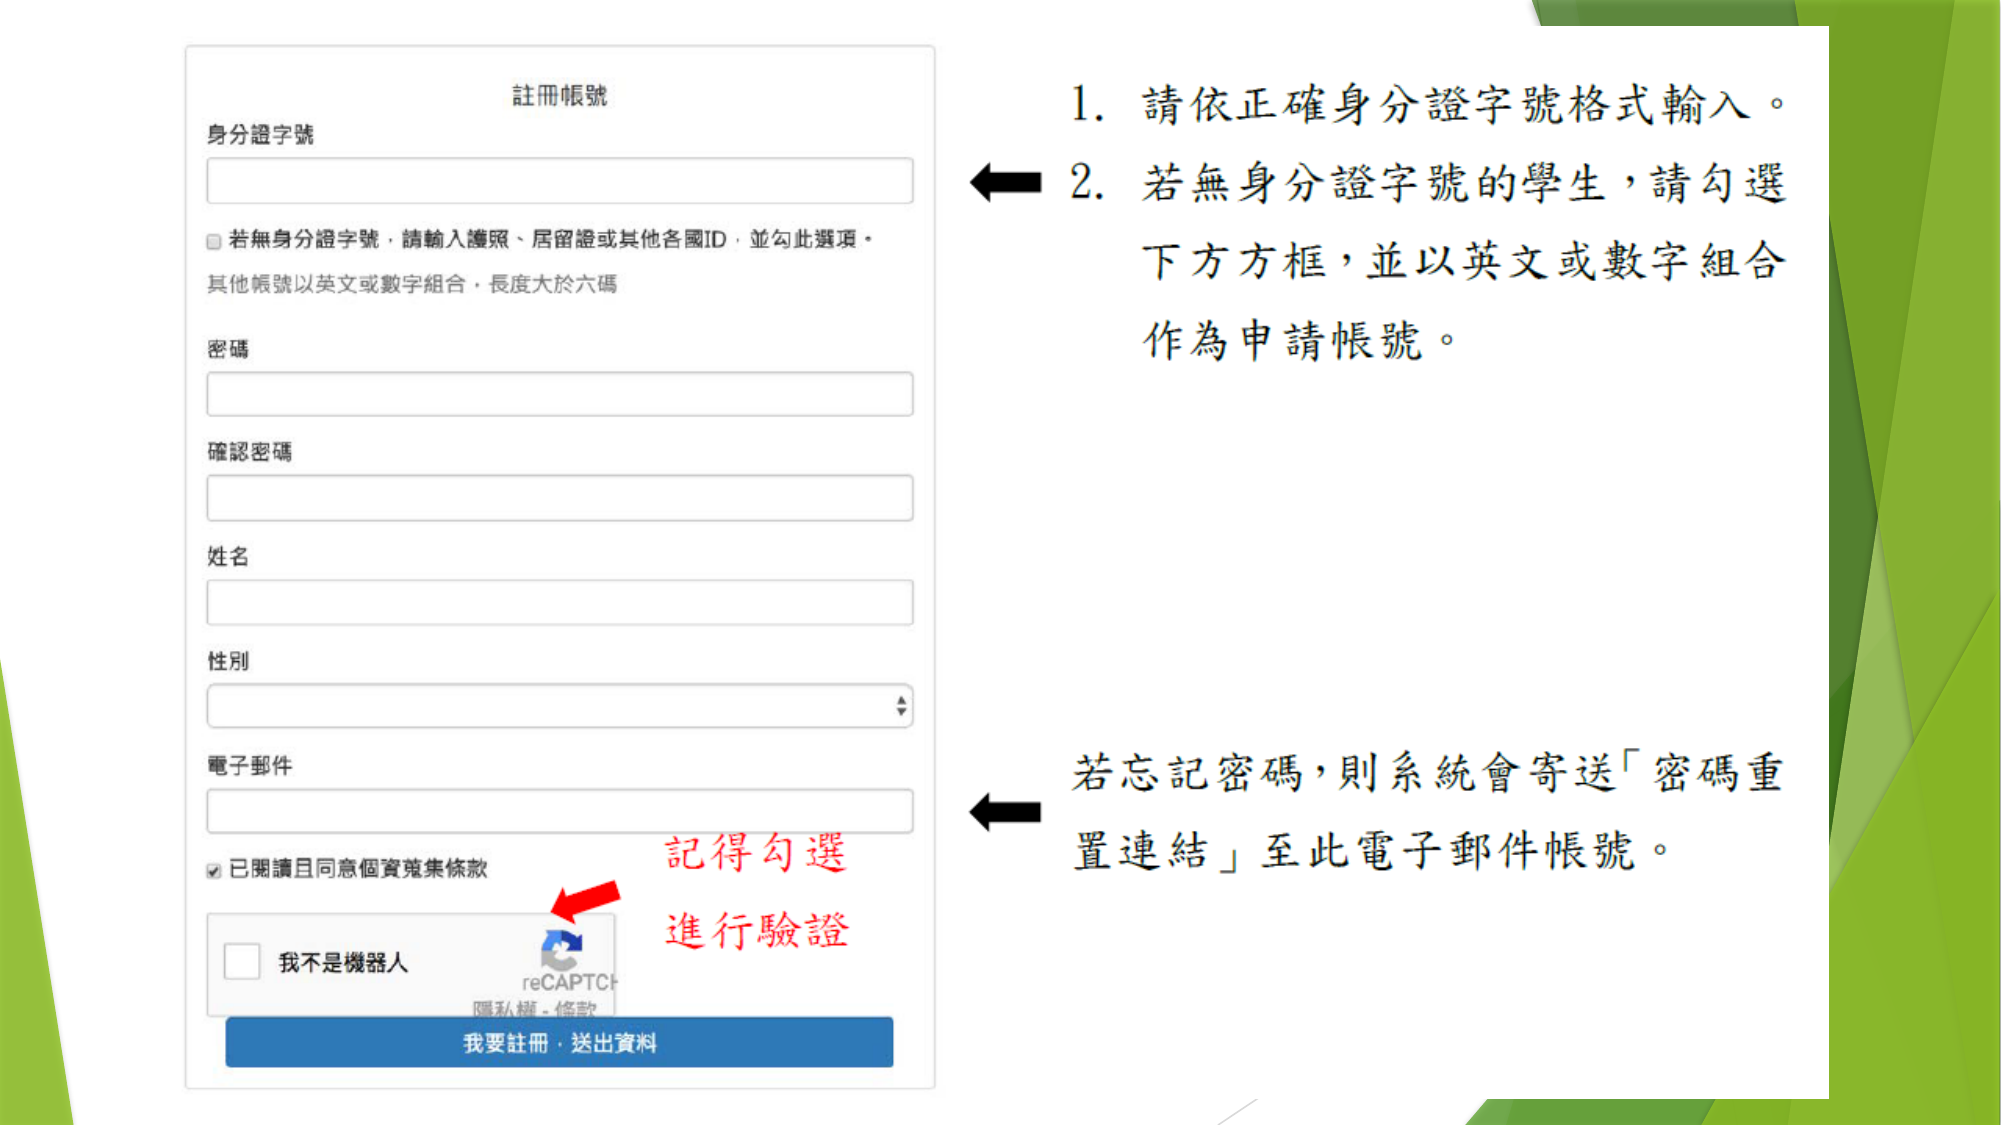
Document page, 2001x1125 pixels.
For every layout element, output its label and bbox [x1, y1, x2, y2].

picture [171, 25, 1829, 1099]
